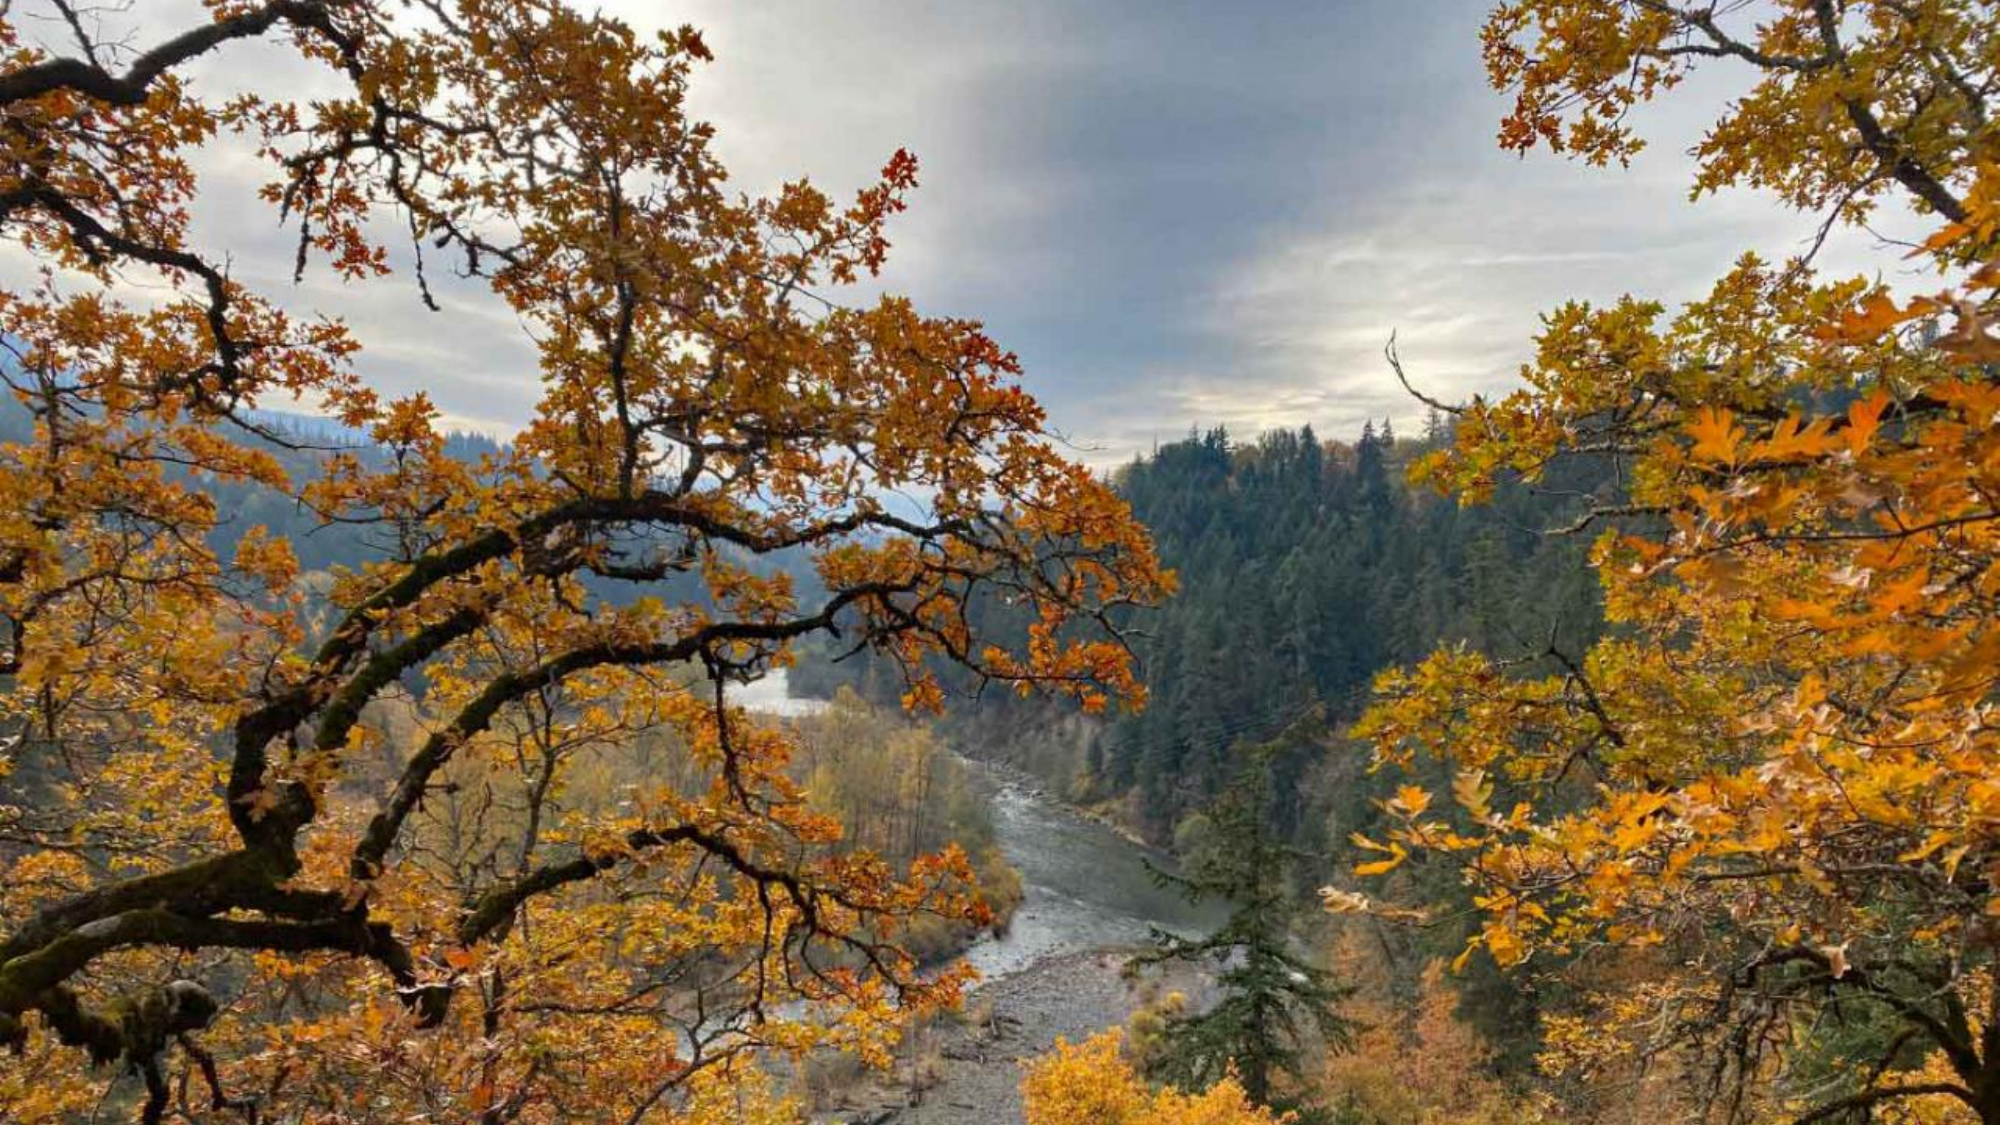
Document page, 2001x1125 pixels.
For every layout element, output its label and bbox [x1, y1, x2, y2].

list [0, 0, 2000, 1125]
